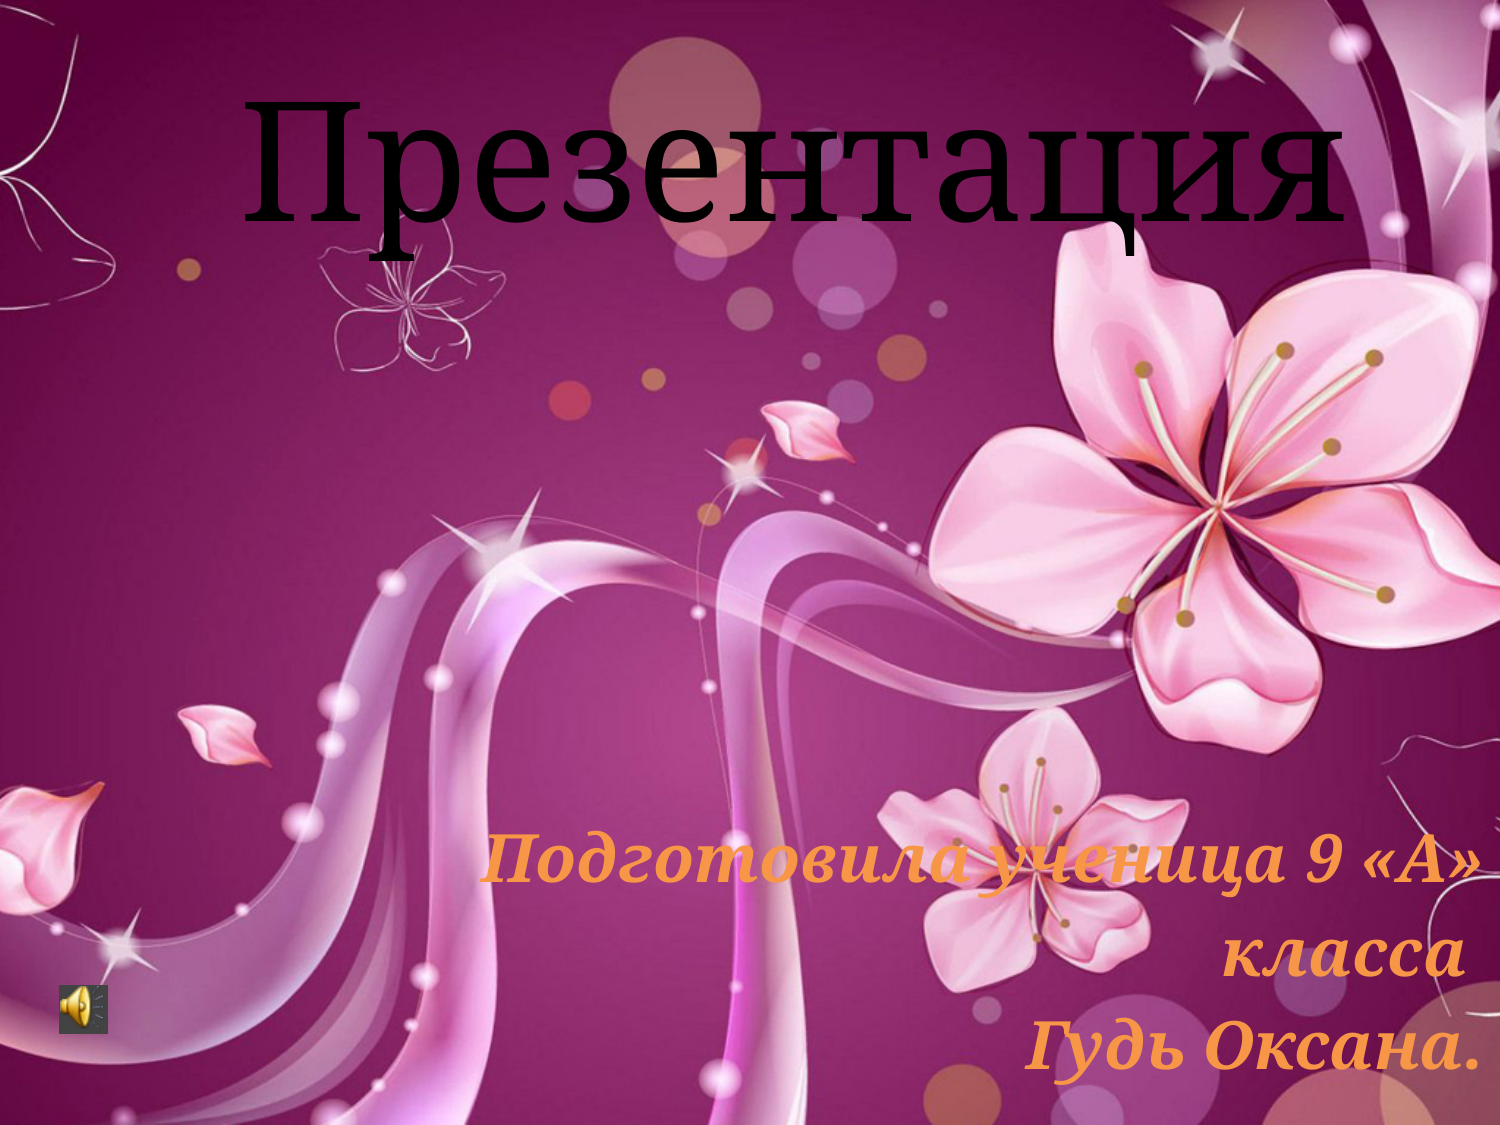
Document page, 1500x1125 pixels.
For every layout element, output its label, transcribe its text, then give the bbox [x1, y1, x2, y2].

picture [0, 0, 1500, 1125]
subtitle Подготовила ученица 9 «А» класса Гудь Оксана. [318, 808, 1500, 1125]
title Презентация [210, 0, 1376, 310]
